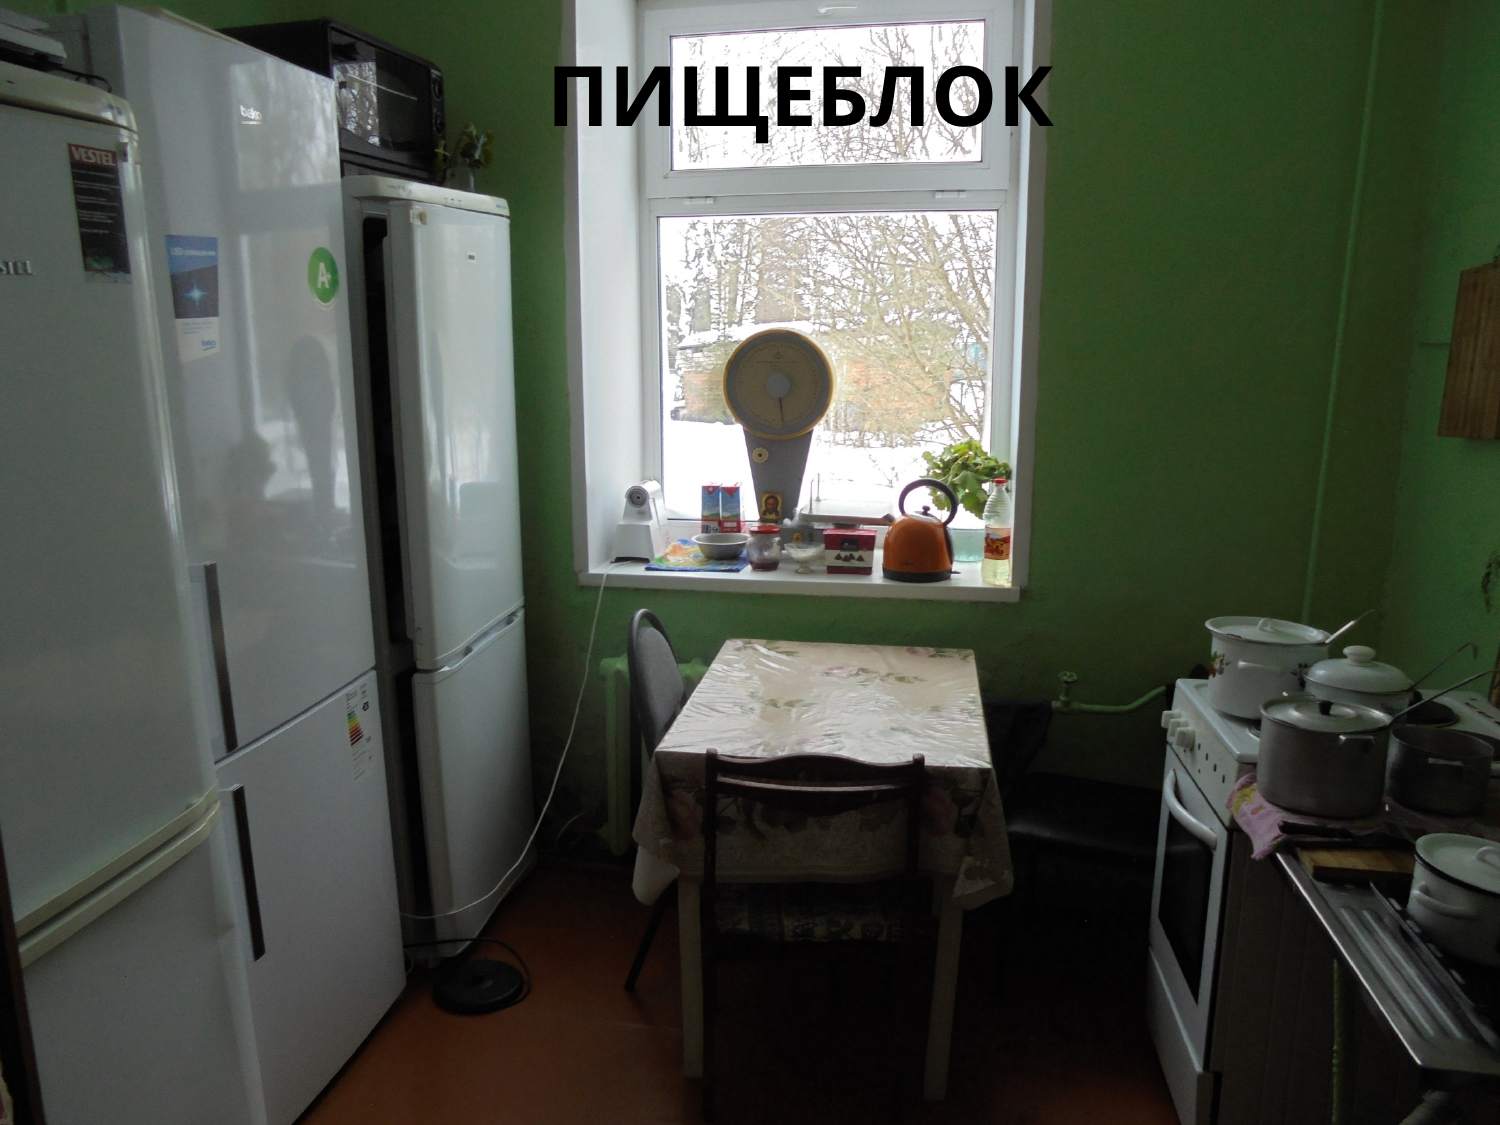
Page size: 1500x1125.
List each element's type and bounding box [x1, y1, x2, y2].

list [0, 0, 1500, 1125]
